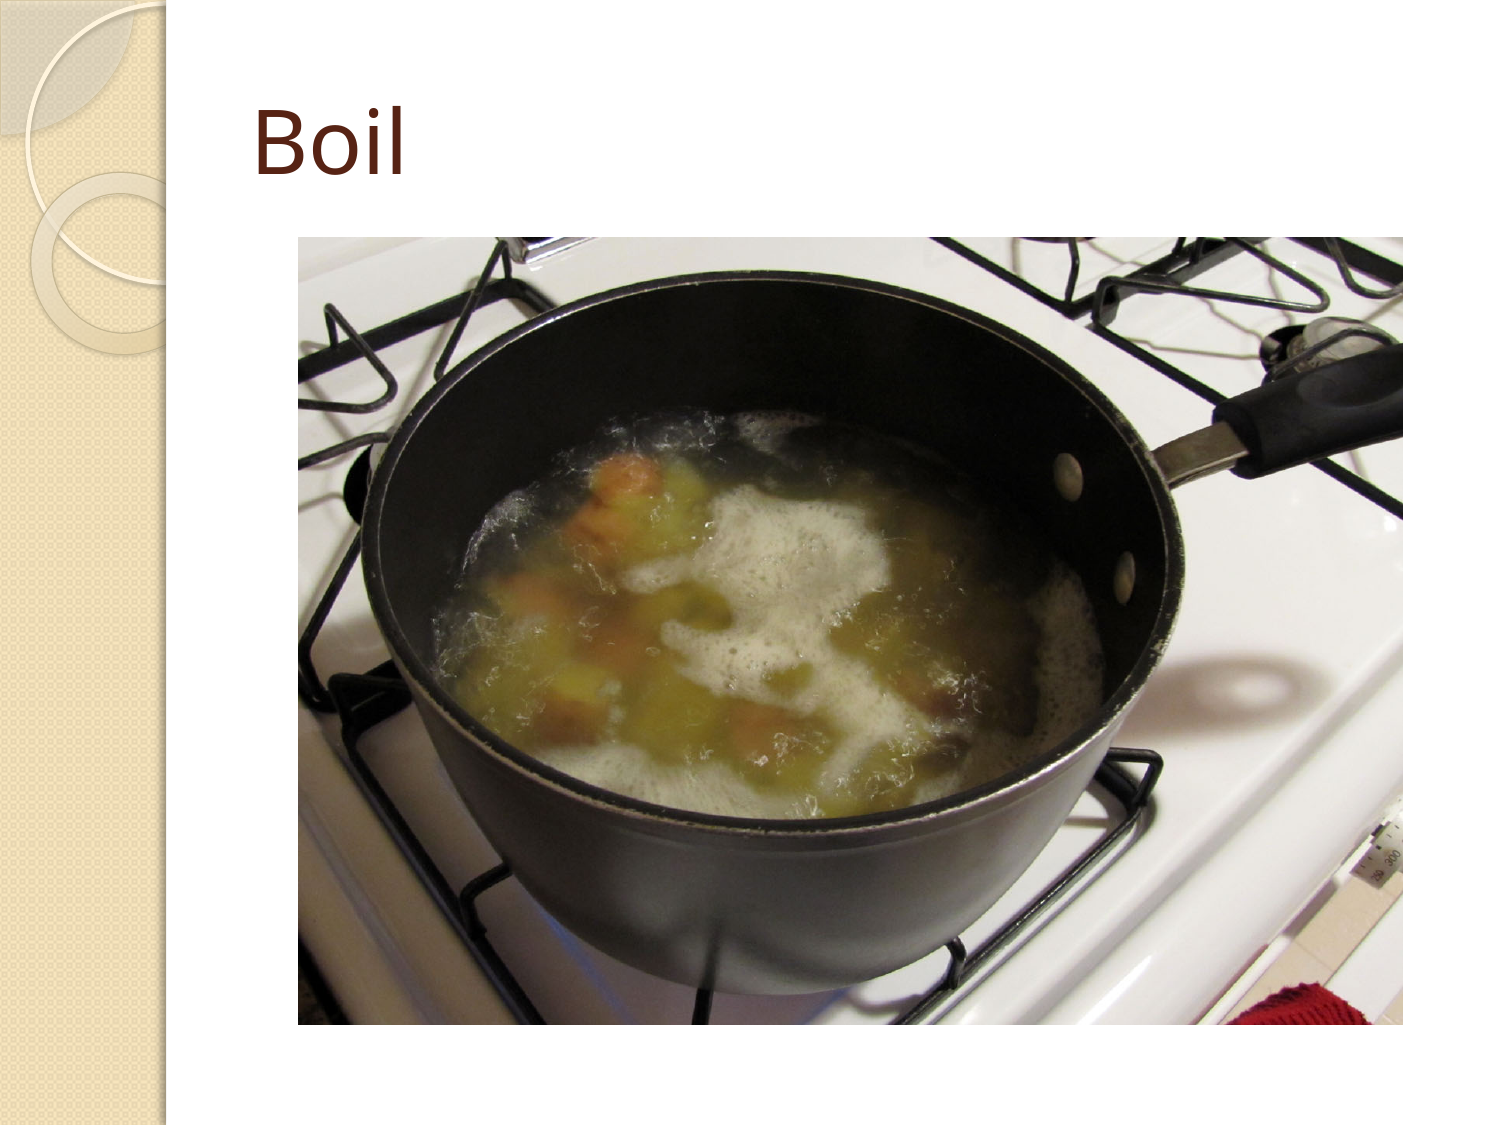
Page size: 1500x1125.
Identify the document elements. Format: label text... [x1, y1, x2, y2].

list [235, 237, 1466, 1026]
title Boil [235, 45, 1466, 233]
